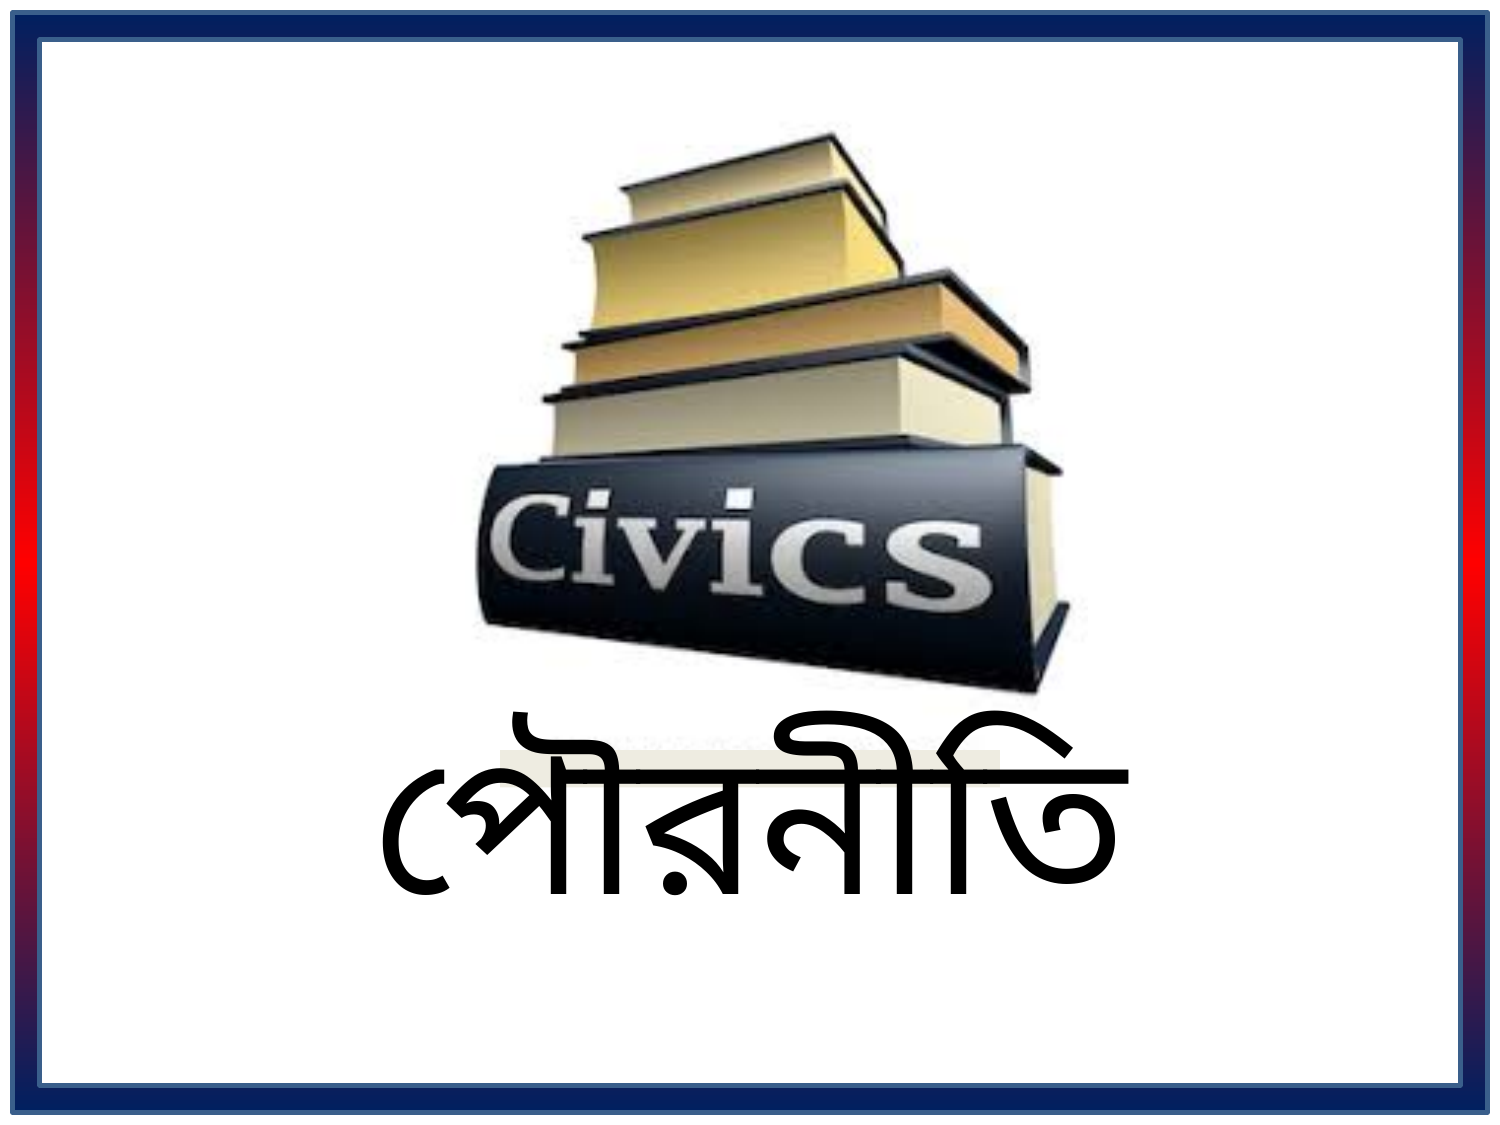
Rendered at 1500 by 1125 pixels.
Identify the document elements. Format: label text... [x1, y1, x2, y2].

picture [449, 99, 1088, 788]
text_box পৌরনীতি [37, 687, 1463, 943]
